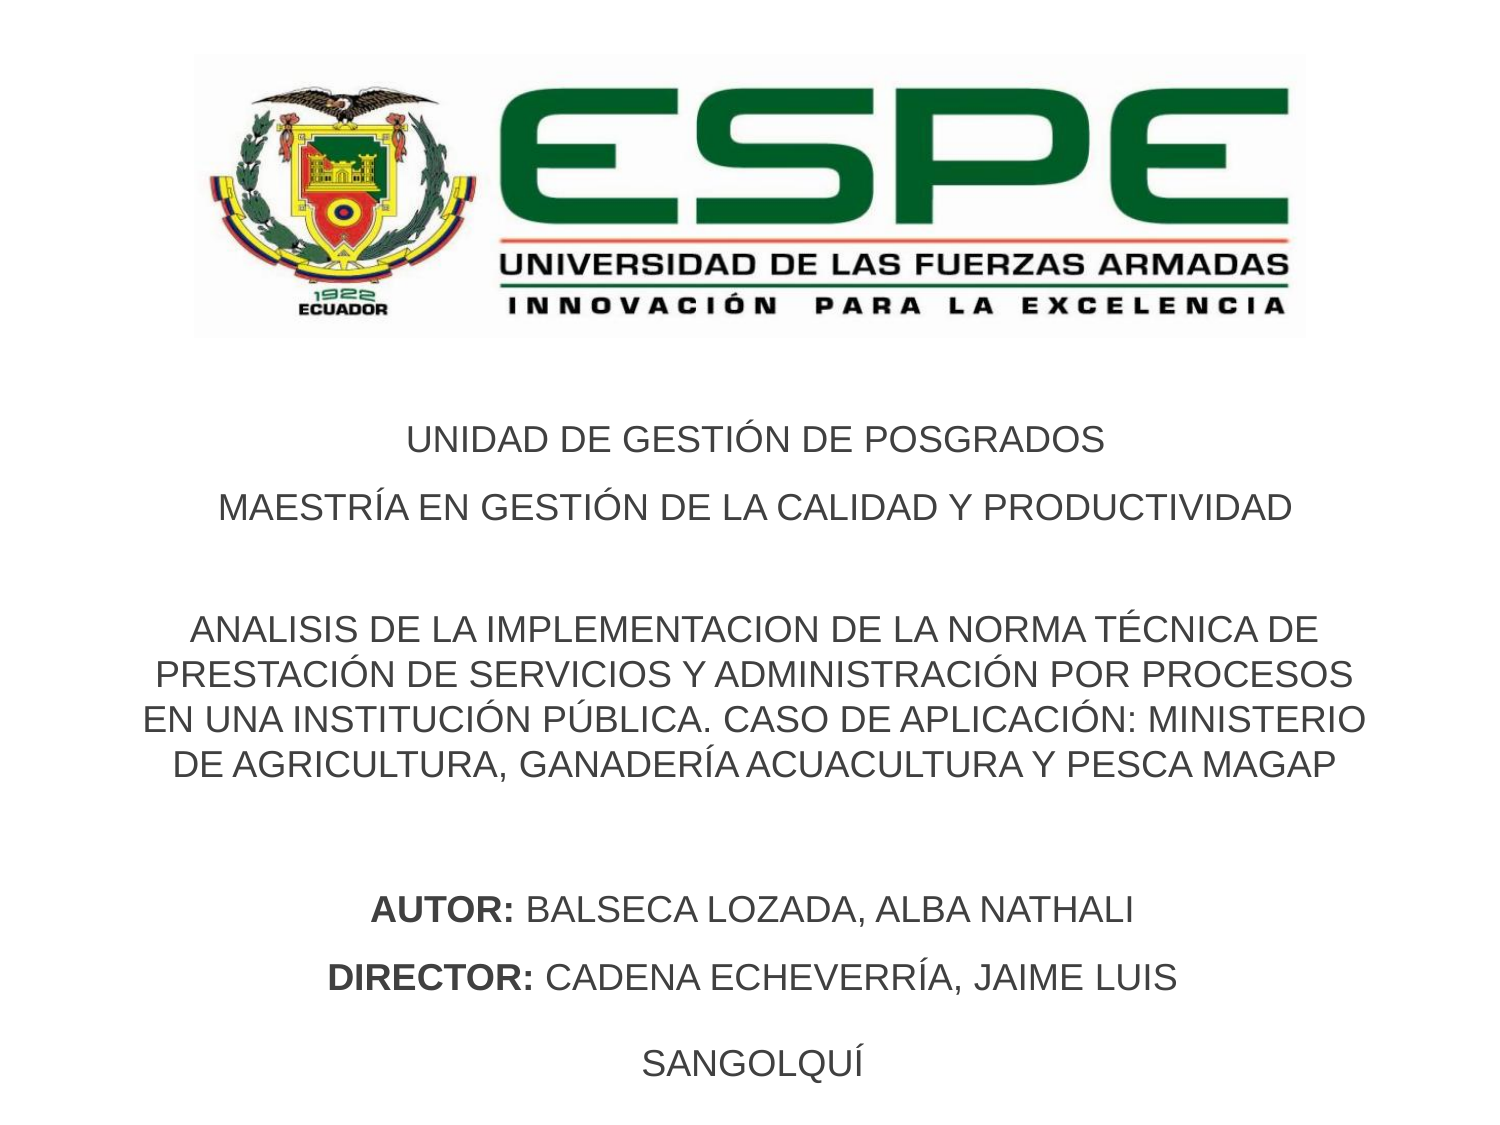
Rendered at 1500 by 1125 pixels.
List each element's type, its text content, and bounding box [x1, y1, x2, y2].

picture [194, 54, 1306, 339]
text_box UNIDAD DE GESTIÓN DE POSGRADOS MAESTRÍA EN GESTIÓN DE LA CALIDAD Y PRODUCTIVIDAD [64, 385, 1447, 535]
text_box ANALISIS DE LA IMPLEMENTACION DE LA NORMA TÉCNICA DE PRESTACIÓN DE SERVICIOS Y ADMINISTRACIÓN POR PROCESOS EN UNA INSTITUCIÓN PÚBLICA. CASO DE APLICACIÓN: MINISTERIO DE AGRICULTURA, GANADERÍA ACUACULTURA Y PESCA MAGAP [117, 597, 1393, 793]
text_box AUTOR: BALSECA LOZADA, ALBA NATHALI DIRECTOR: CADENA ECHEVERRÍA, JAIME LUIS SANGOLQUÍ [289, 855, 1217, 1092]
